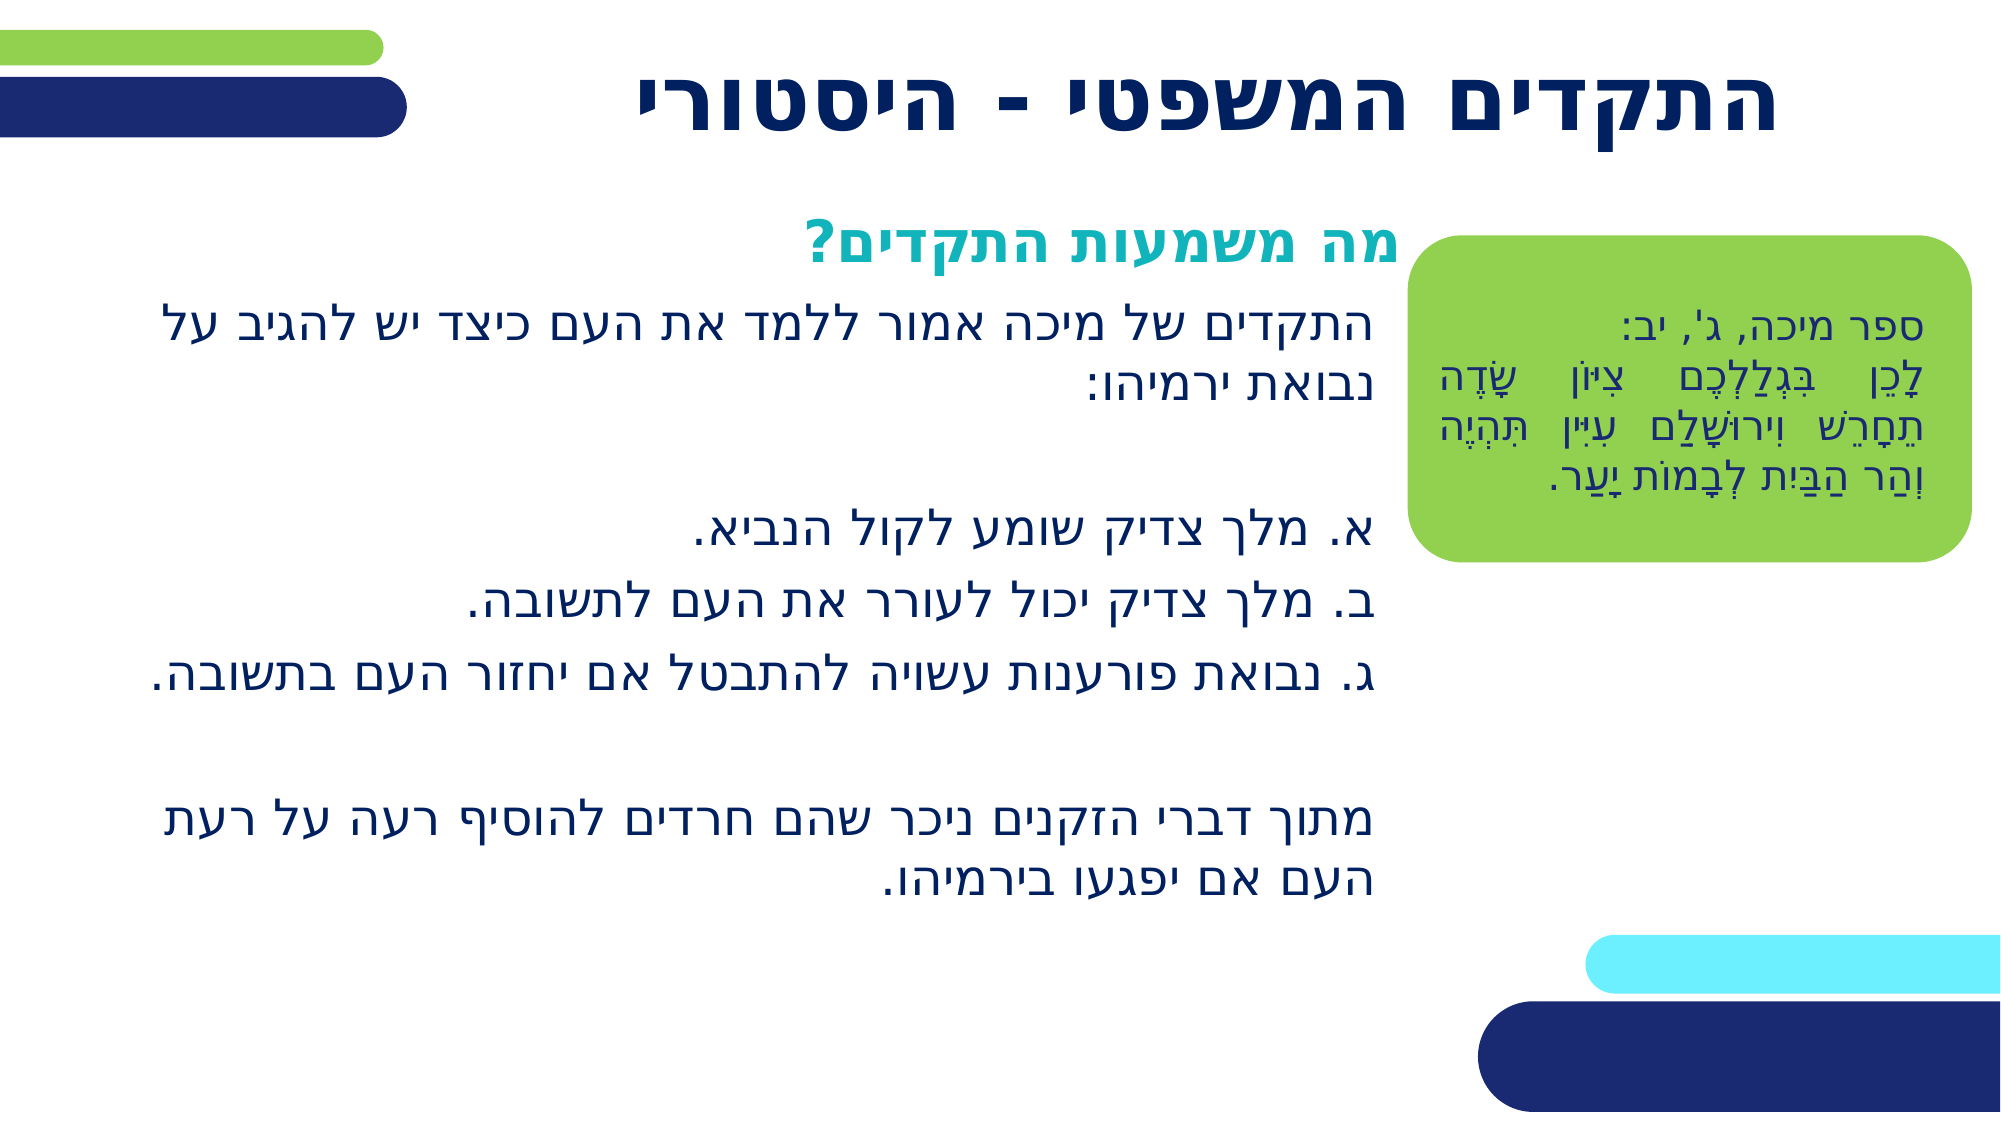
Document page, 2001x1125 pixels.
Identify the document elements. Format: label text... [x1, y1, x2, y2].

list מה משמעות התקדים? [84, 194, 1448, 282]
text_box ספר מיכה, ג', יב: לָכֵן בִּגְלַלְכֶם צִיּוֹן שָׂדֶה תֵחָרֵשׁ וִירוּשָׁלַ‍ִם עִיִּין תִּהְיֶה וְהַר הַבַּיִת לְבָמוֹת יָעַר. [1405, 233, 1975, 565]
title התקדים המשפטי - היסטורי [418, 34, 2000, 154]
list התקדים של מיכה אמור ללמד את העם כיצד יש להגיב על נבואת ירמיהו: א. מלך צדיק שומע לקול הנביא. ב. מלך צדיק יכול לעורר את העם לתשובה. ג. נבואת פורענות עשויה להתבטל אם יחזור העם בתשובה. מתוך דברי הזקנים ניכר שהם חרדים להוסיף רעה על רעת העם אם יפגעו בירמיהו. [84, 282, 1408, 1090]
